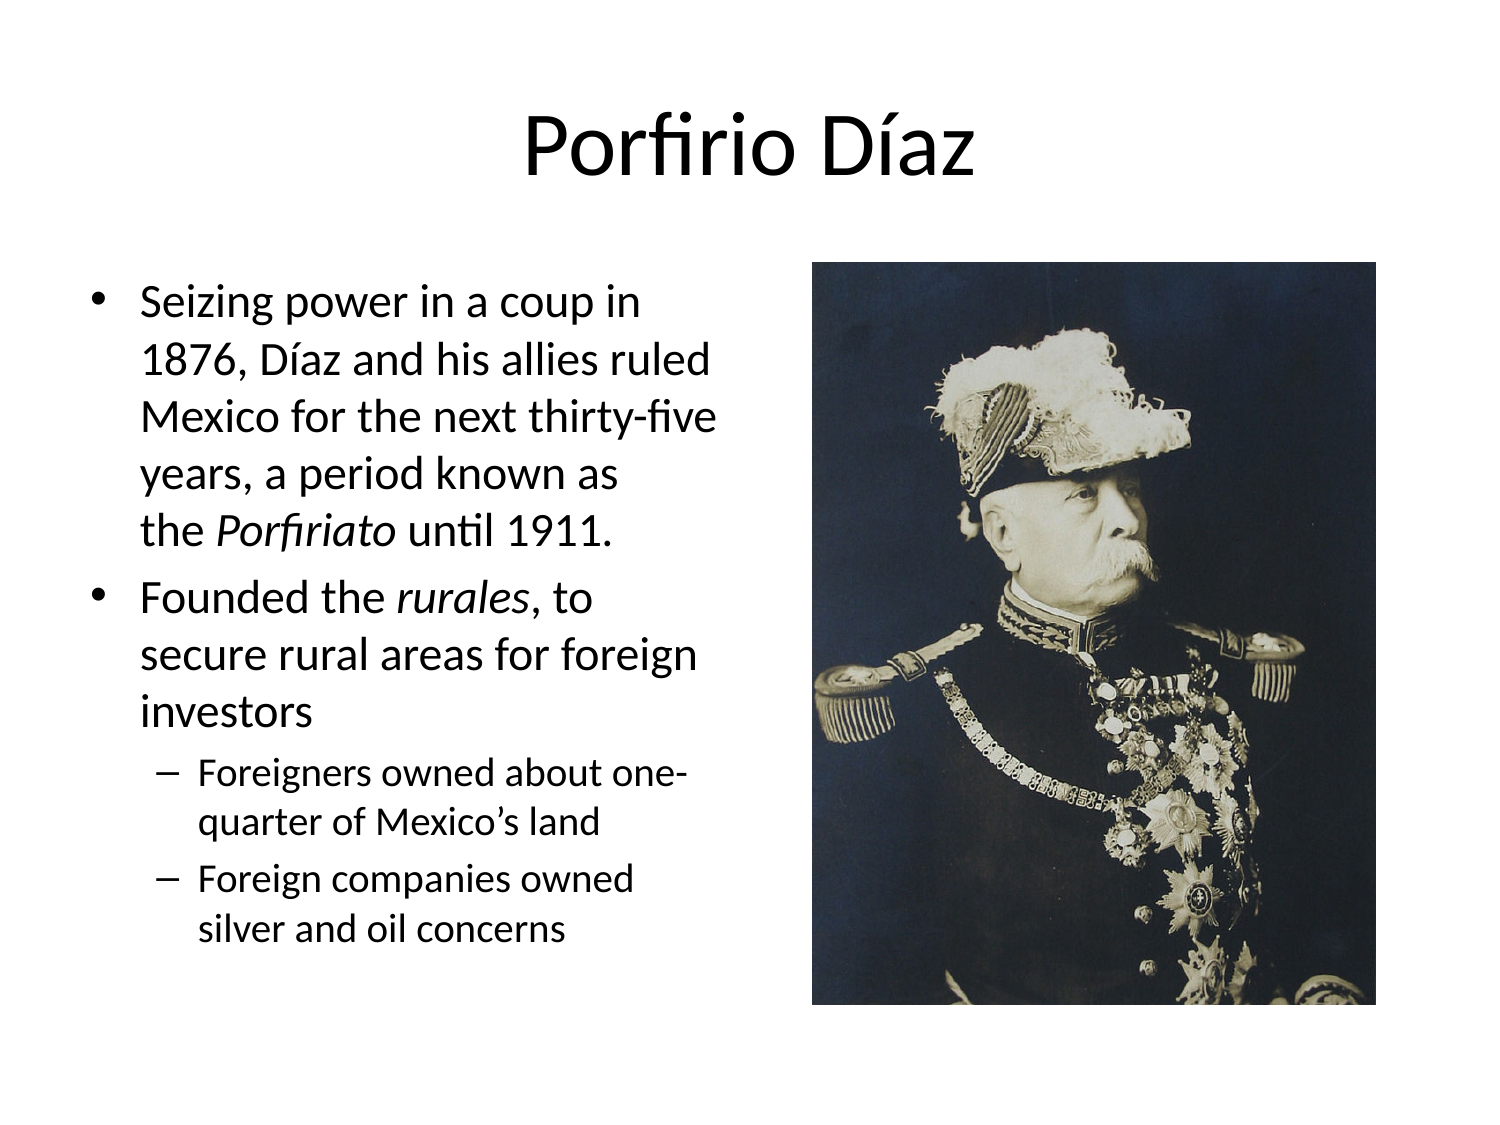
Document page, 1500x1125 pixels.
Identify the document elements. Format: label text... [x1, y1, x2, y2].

list Seizing power in a coup in 1876, Díaz and his allies ruled Mexico for the next thirty-five years, a period known as the Porfiriato until 1911. Founded the rurales, to secure rural areas for foreign investors Foreigners owned about one-quarter of Mexico’s land Foreign companies owned silver and oil concerns [75, 262, 738, 1005]
title Porfirio Díaz [75, 45, 1425, 233]
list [811, 262, 1376, 1006]
